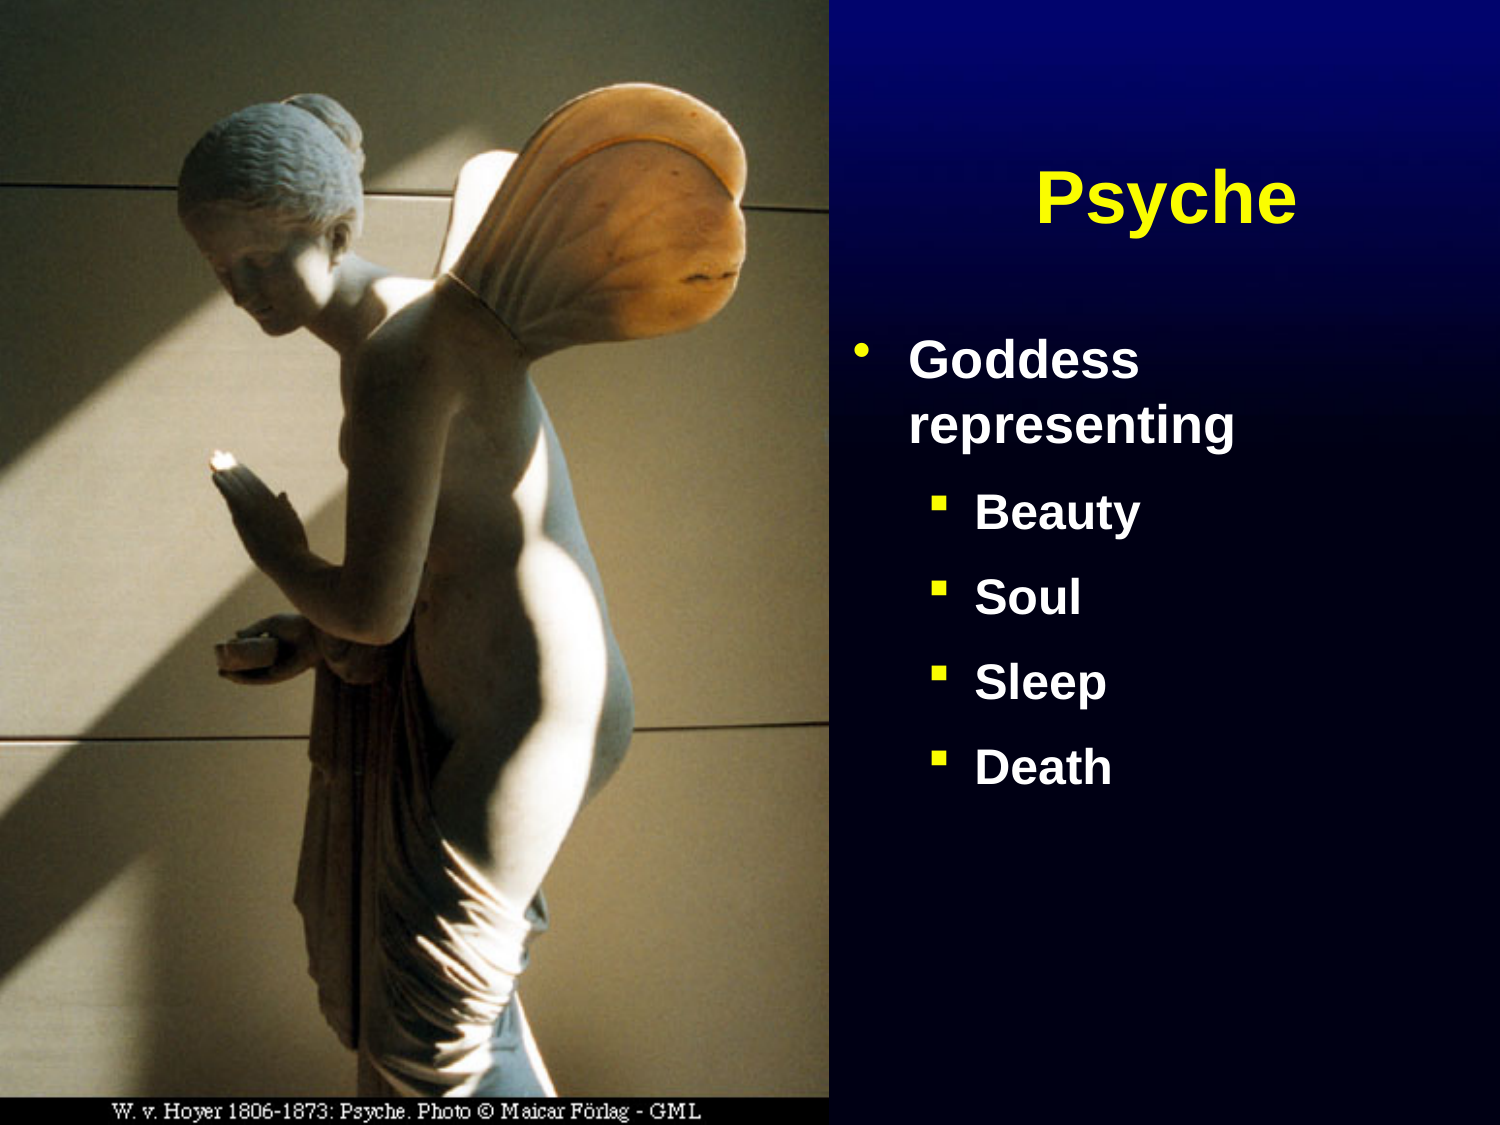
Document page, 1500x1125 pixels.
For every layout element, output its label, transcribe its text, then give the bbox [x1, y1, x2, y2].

text_box Goddess representing Beauty Soul Sleep Death [837, 317, 1500, 1060]
picture [0, 0, 1500, 1125]
title Psyche [833, 99, 1500, 288]
